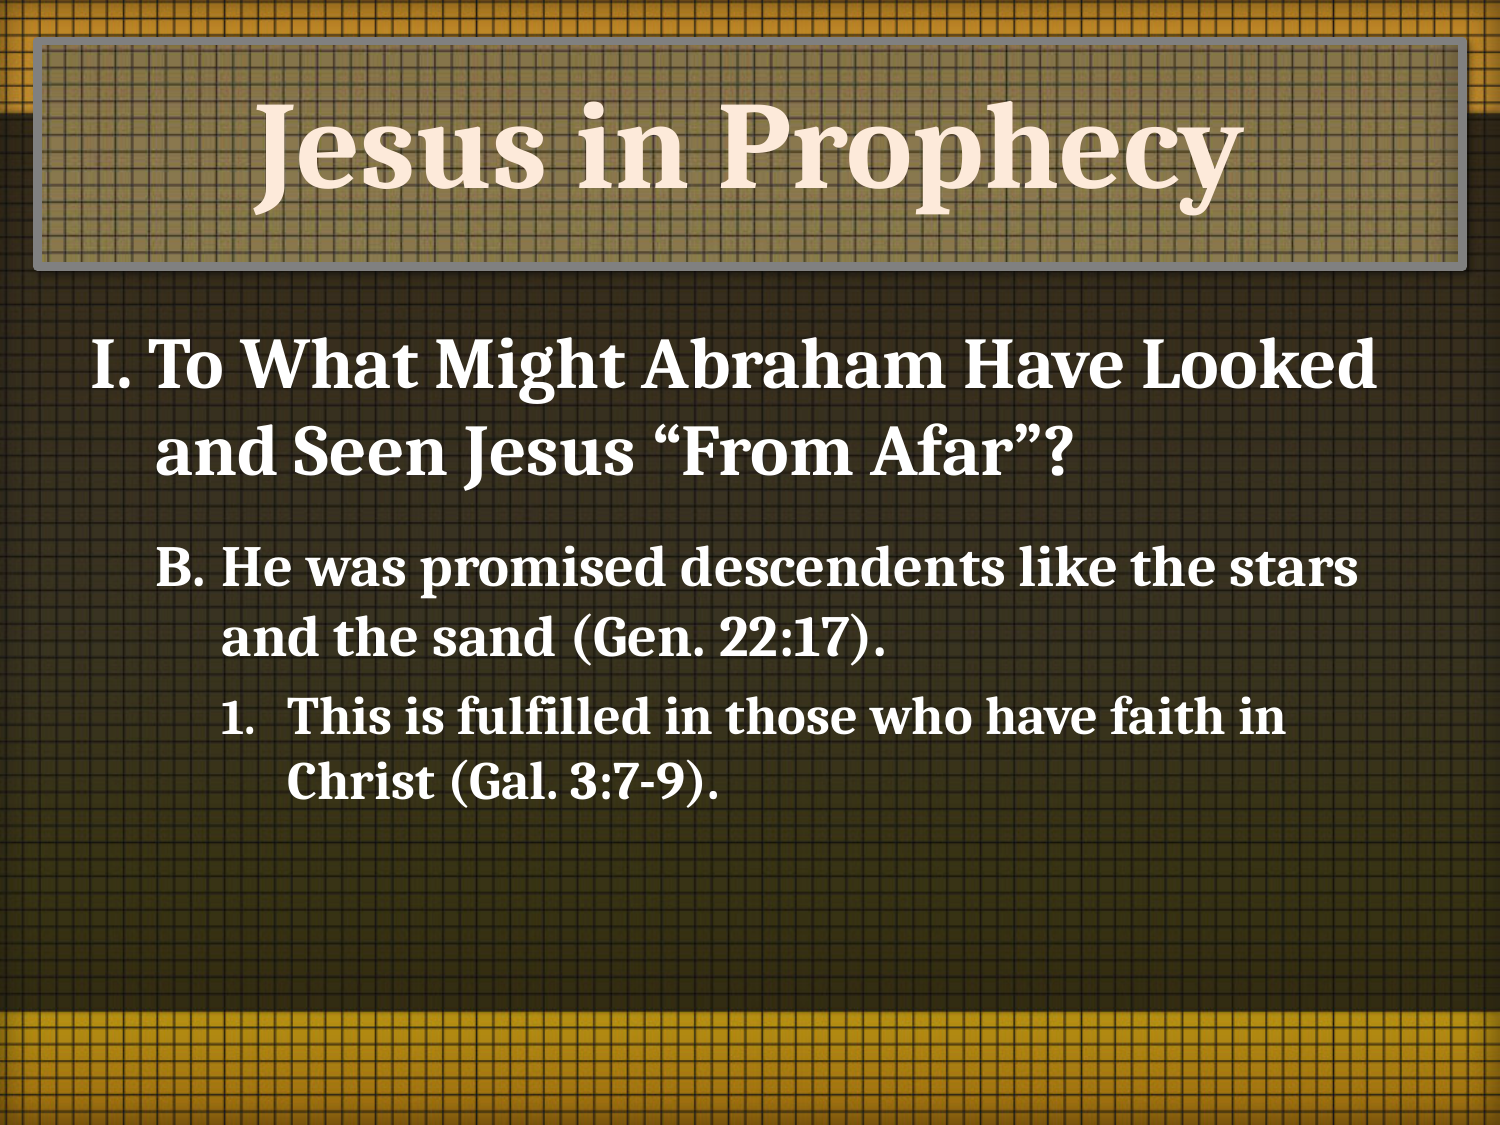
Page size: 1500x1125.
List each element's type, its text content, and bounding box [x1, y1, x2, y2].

picture [0, 0, 1500, 1125]
list I. To What Might Abraham Have Looked and Seen Jesus “From Afar”? B. He was promised descendents like the stars and the sand (Gen. 22:17). 1. This is fulfilled in those who have faith in Christ (Gal. 3:7-9). [75, 307, 1459, 1005]
title Jesus in Prophecy [75, 45, 1425, 233]
